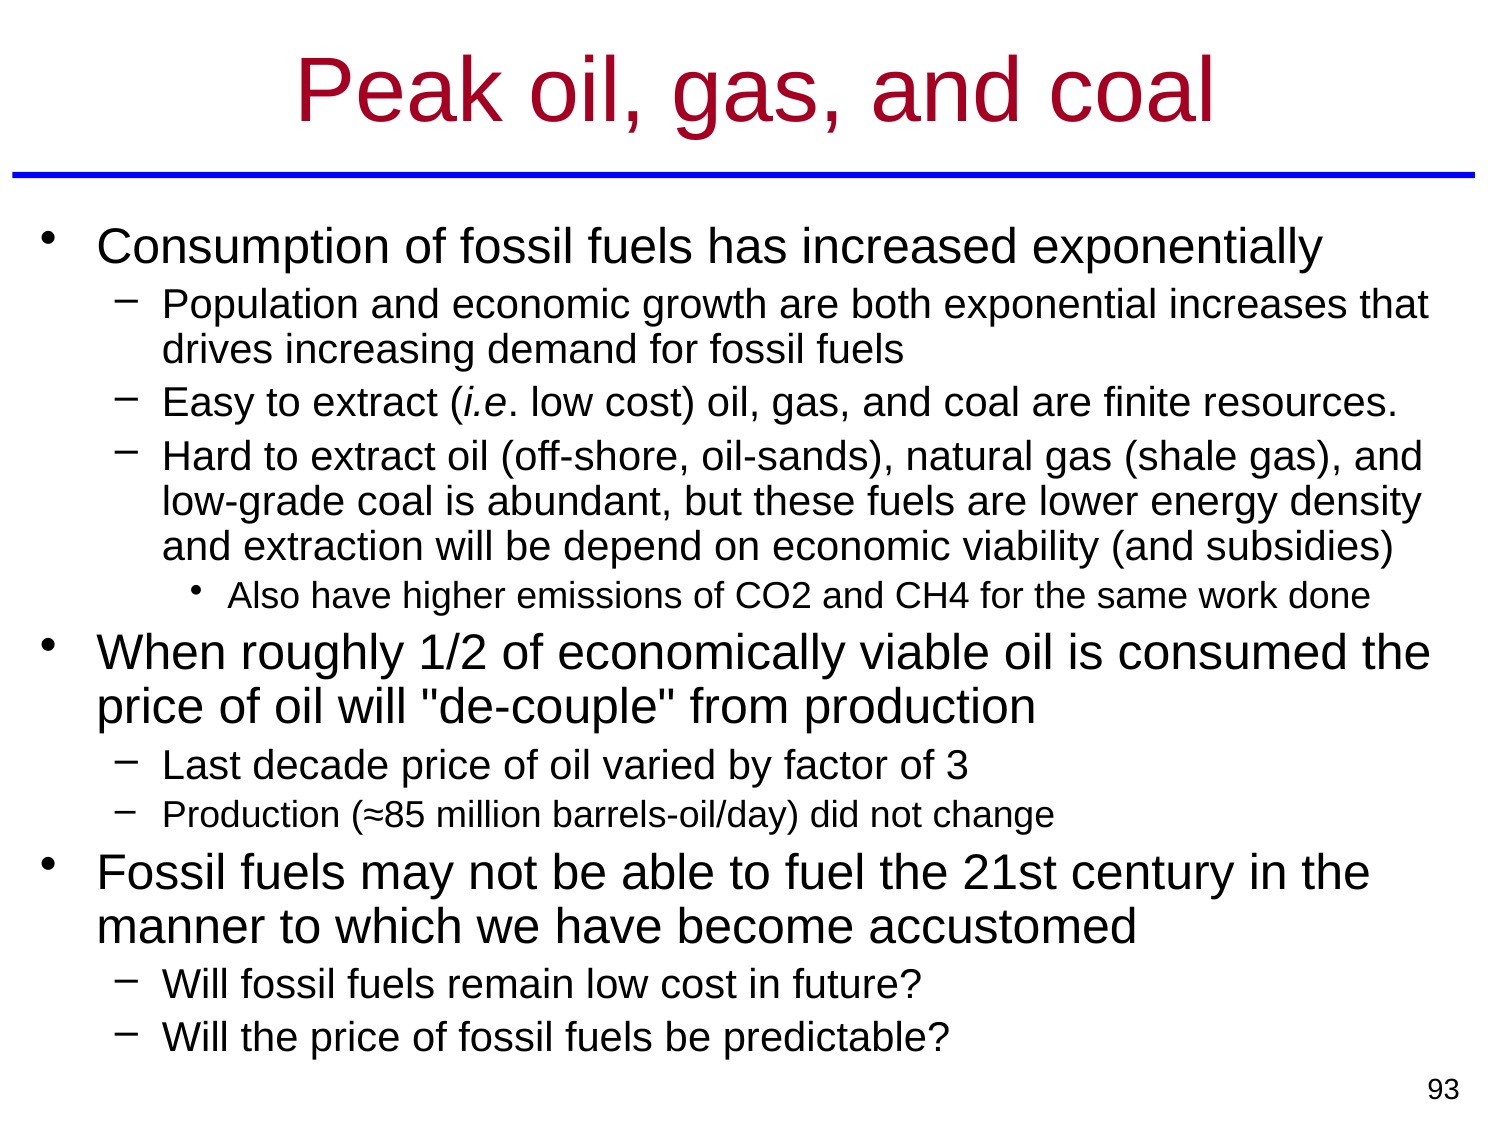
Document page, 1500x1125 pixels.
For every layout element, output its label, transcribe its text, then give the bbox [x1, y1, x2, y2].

title Peak oil, gas, and coal [99, 20, 1413, 150]
slide_number 93 [1374, 1062, 1475, 1103]
list Consumption of fossil fuels has increased exponentially Population and economic growth are both exponential increases that drives increasing demand for fossil fuels Easy to extract (i.e. low cost) oil, gas, and coal are finite resources. Hard to extract oil (off-shore, oil-sands), natural gas (shale gas), and low-grade coal is abundant, but these fuels are lower energy density and extraction will be depend on economic viability (and subsidies) Also have higher emissions of CO2 and CH4 for the same work done When roughly 1/2 of economically viable oil is consumed the price of oil will "de-couple" from production Last decade price of oil varied by factor of 3 Production (≈85 million barrels-oil/day) did not change Fossil fuels may not be able to fuel the 21st century in the manner to which we have become accustomed Will fossil fuels remain low cost in future? Will the price of fossil fuels be predictable? [24, 212, 1463, 1100]
